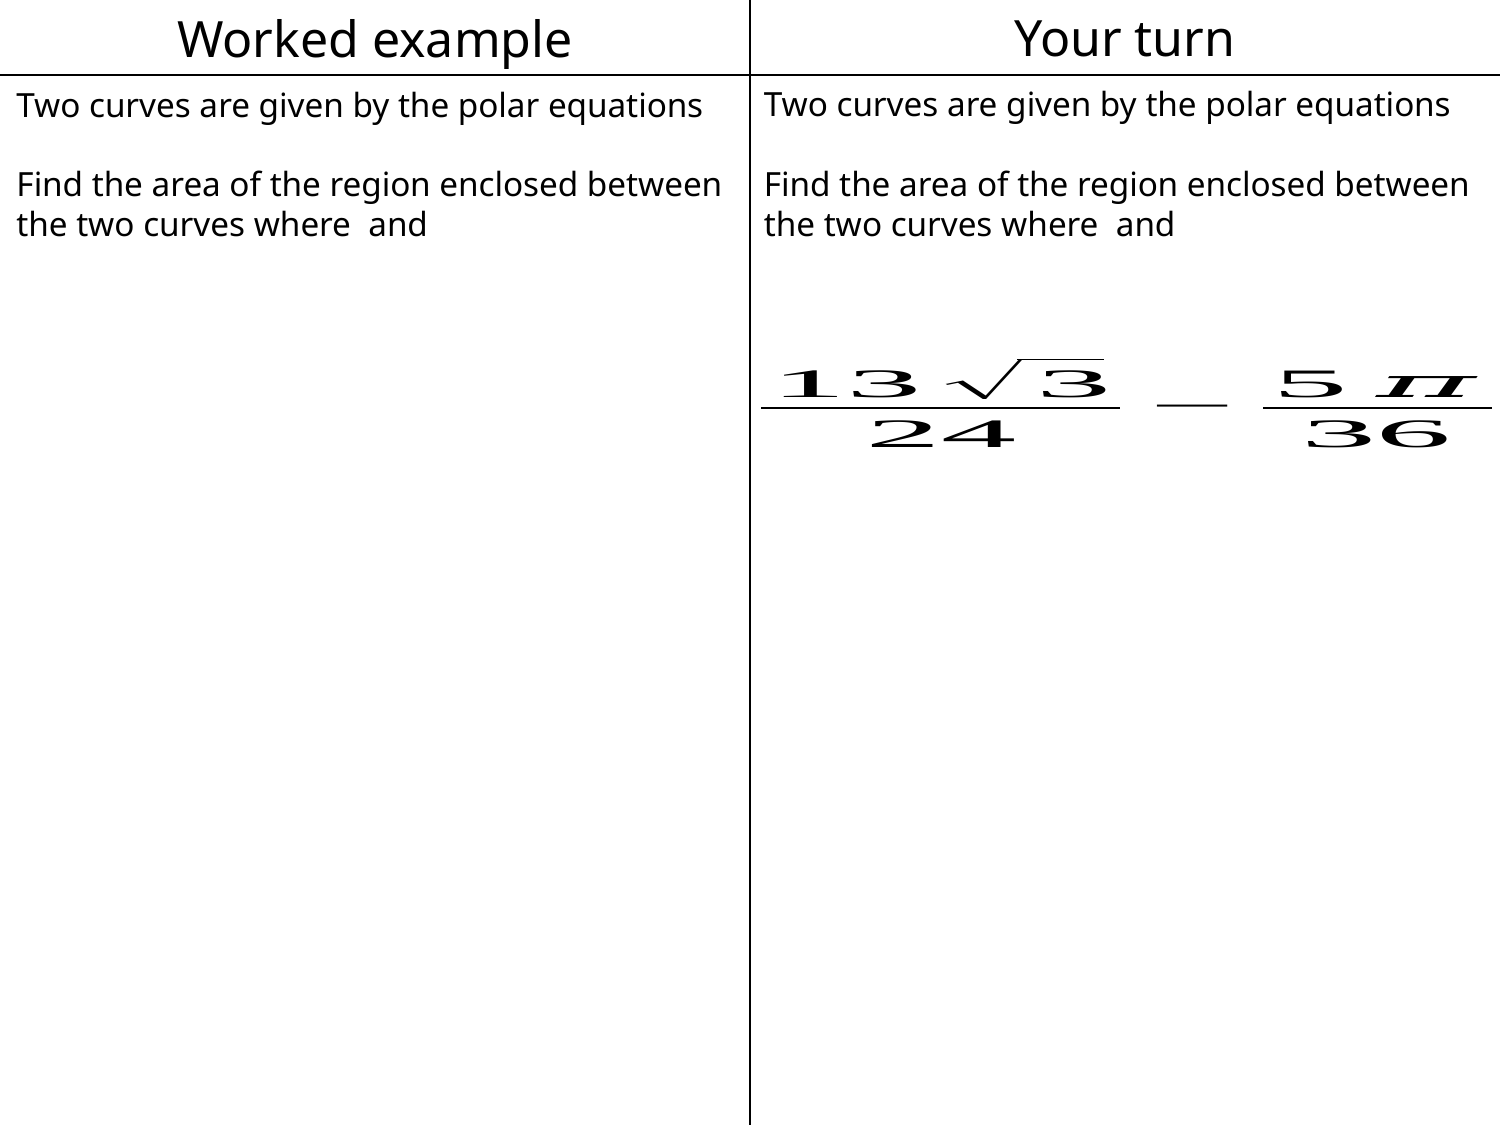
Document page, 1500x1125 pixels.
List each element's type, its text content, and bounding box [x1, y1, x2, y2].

text_box Worked example [0, 0, 749, 74]
text_box Your turn [751, 0, 1500, 74]
